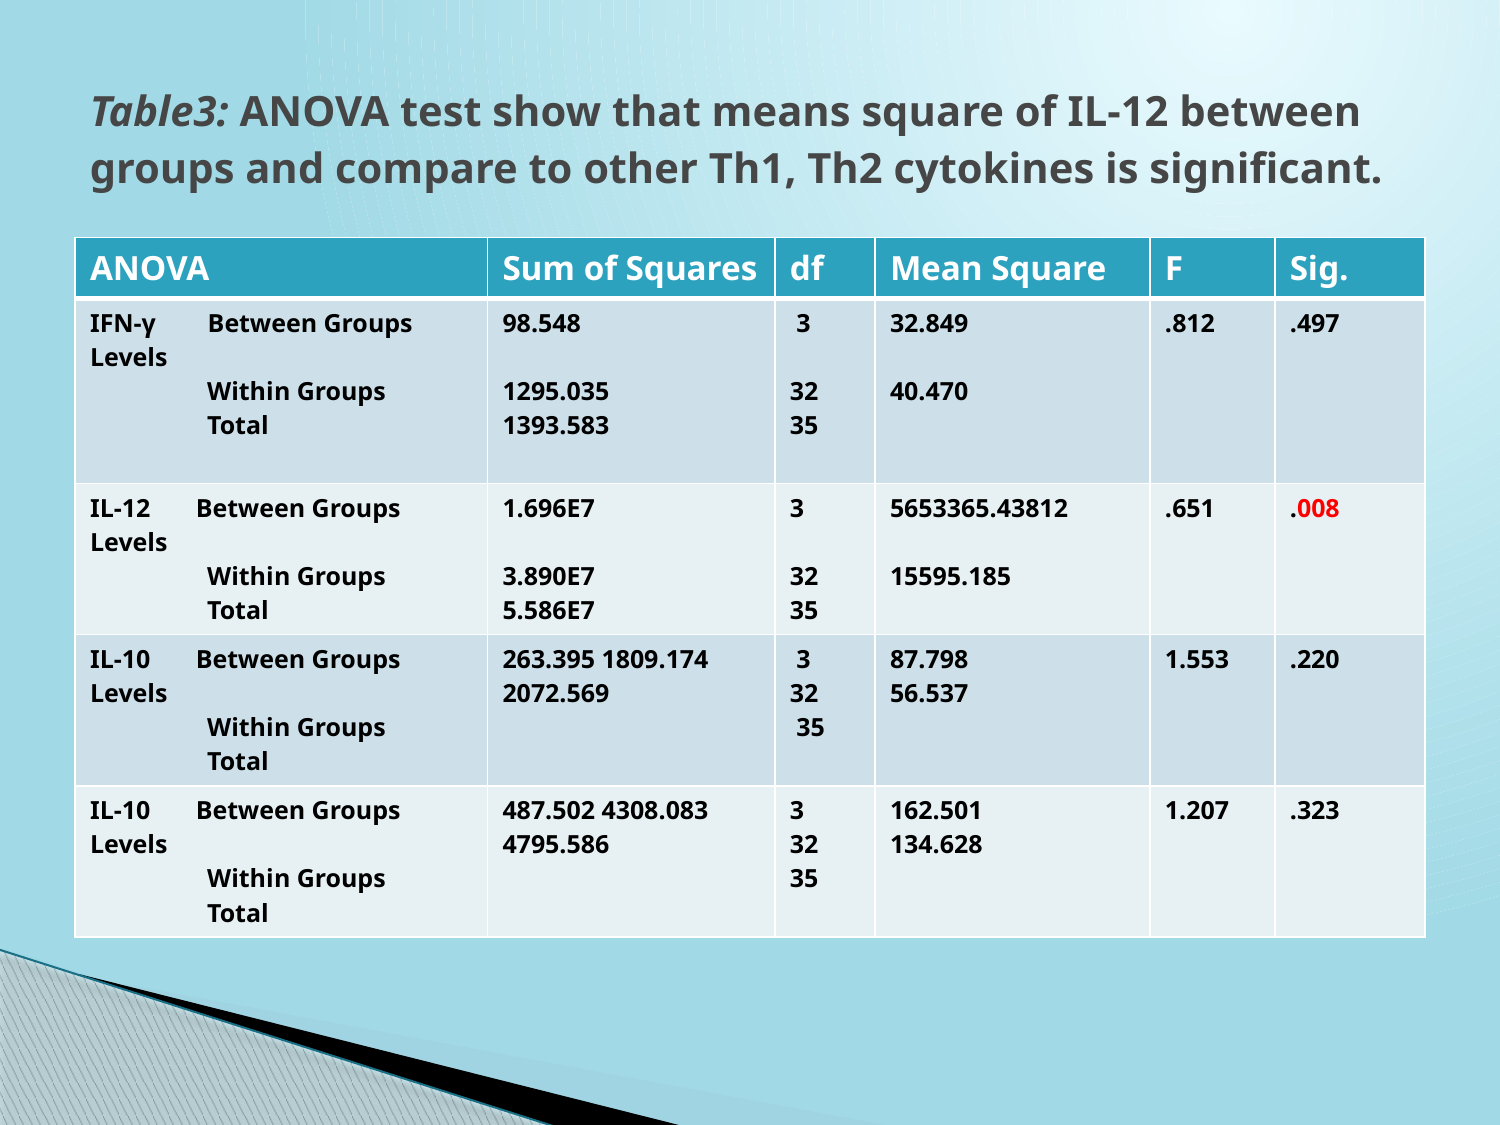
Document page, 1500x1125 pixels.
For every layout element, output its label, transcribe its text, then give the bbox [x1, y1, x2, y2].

title Table3: ANOVA test show that means square of IL-12 between groups and compare to other Th1, Th2 cytokines is significant. [75, 45, 1425, 233]
table_cell IFN-γ Between Groups Levels Within Groups Total [76, 301, 487, 483]
table_cell IL-10 Between Groups Levels Within Groups Total [76, 635, 487, 785]
table_cell .812 [1151, 301, 1274, 483]
table_cell 3 32 35 [776, 484, 874, 634]
table_cell IL-10 Between Groups Levels Within Groups Total [76, 787, 487, 936]
table_cell 3 32 35 [776, 635, 874, 785]
table_header Sig. [1276, 238, 1424, 296]
table_cell .220 [1276, 635, 1424, 785]
table_cell 263.395 1809.174 2072.569 [488, 635, 774, 785]
table_header Mean Square [876, 238, 1149, 296]
table_header Sum of Squares [488, 238, 774, 296]
table_cell 487.502 4308.083 4795.586 [488, 787, 774, 936]
table_cell 3 32 35 [776, 301, 874, 483]
table_header df [776, 238, 874, 296]
table_cell 1.696E7 3.890E7 5.586E7 [488, 484, 774, 634]
table_cell .497 [1276, 301, 1424, 483]
table_cell 1.553 [1151, 635, 1274, 785]
table_cell 162.501 134.628 [876, 787, 1149, 936]
table_cell .008 [1276, 484, 1424, 634]
table_cell .323 [1276, 787, 1424, 936]
table_cell 32.849 40.470 [876, 301, 1149, 483]
table_cell 1.207 [1151, 787, 1274, 936]
table_cell 3 32 35 [776, 787, 874, 936]
table_cell 98.548 1295.035 1393.583 [488, 301, 774, 483]
table_cell 5653365.43812 15595.185 [876, 484, 1149, 634]
table_header F [1151, 238, 1274, 296]
table_header ANOVA [76, 238, 487, 296]
table_cell .651 [1151, 484, 1274, 634]
table_cell 87.798 56.537 [876, 635, 1149, 785]
table_cell IL-12 Between Groups Levels Within Groups Total [76, 484, 487, 634]
